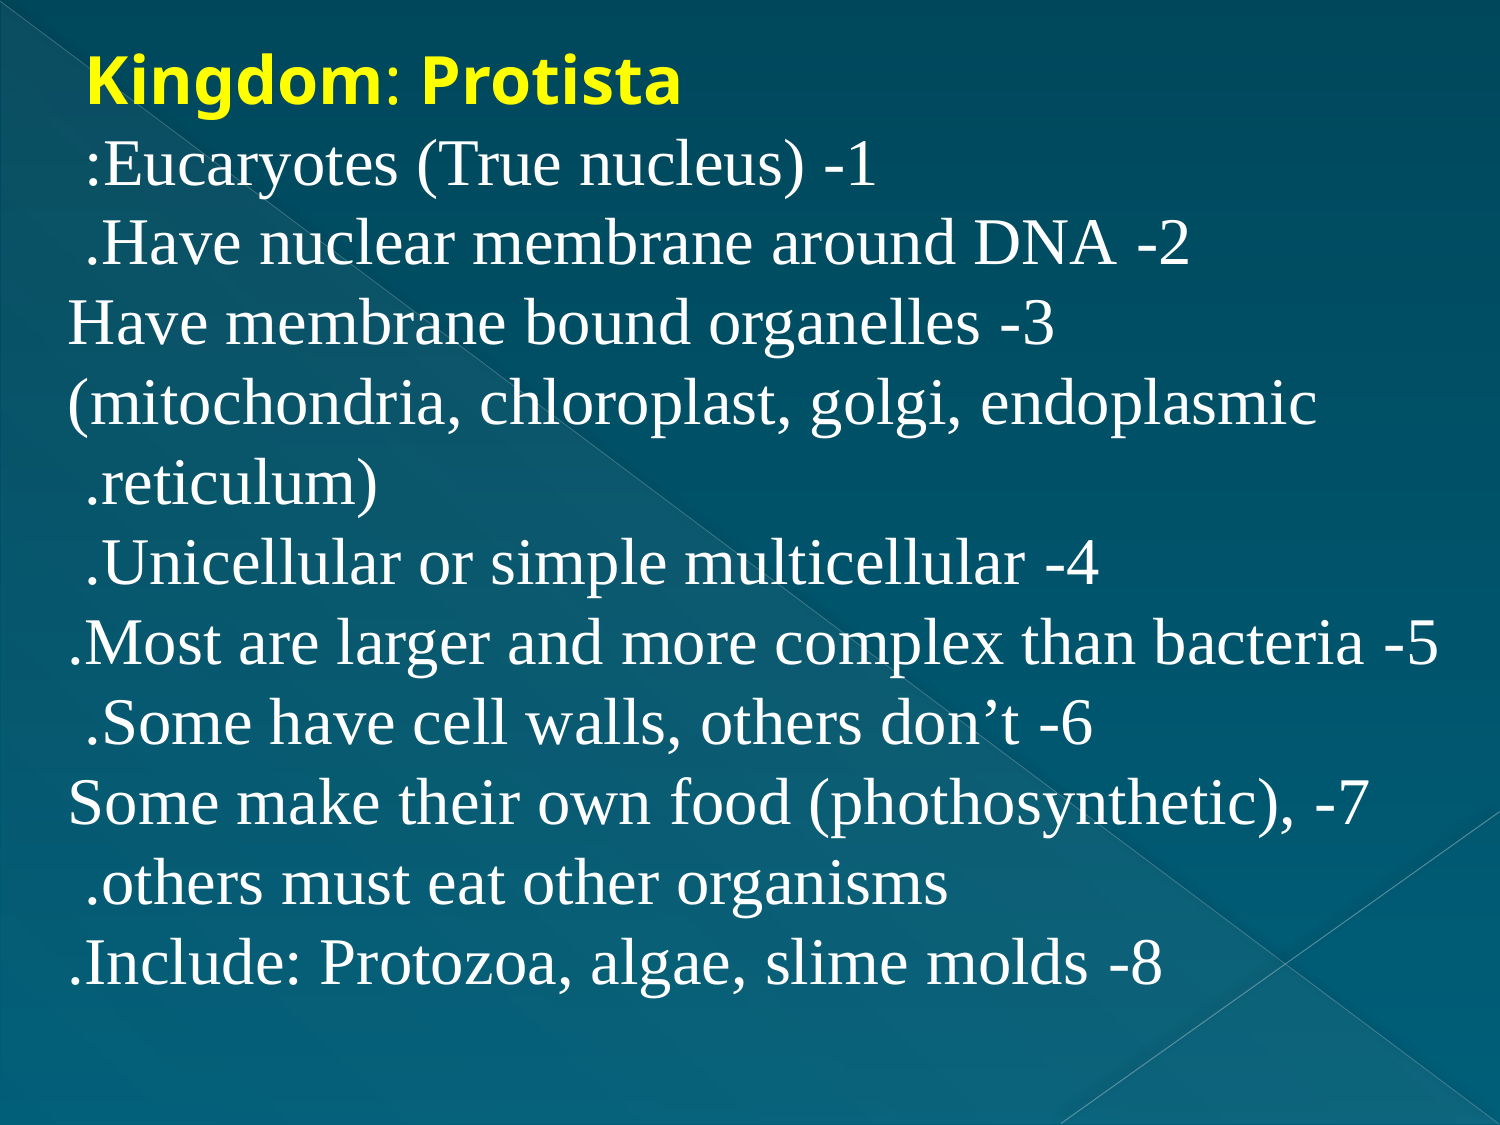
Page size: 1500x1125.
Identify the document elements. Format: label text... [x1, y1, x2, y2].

text_box Kingdom: Protista 1- Eucaryotes (True nucleus): 2- Have nuclear membrane around DNA. 3- Have membrane bound organelles (mitochondria, chloroplast, golgi, endoplasmic reticulum). 4- Unicellular or simple multicellular. 5- Most are larger and more complex than bacteria. 6- Some have cell walls, others don’t. 7- Some make their own food (phothosynthetic), others must eat other organisms. 8- Include: Protozoa, algae, slime molds. [53, 30, 1471, 1006]
